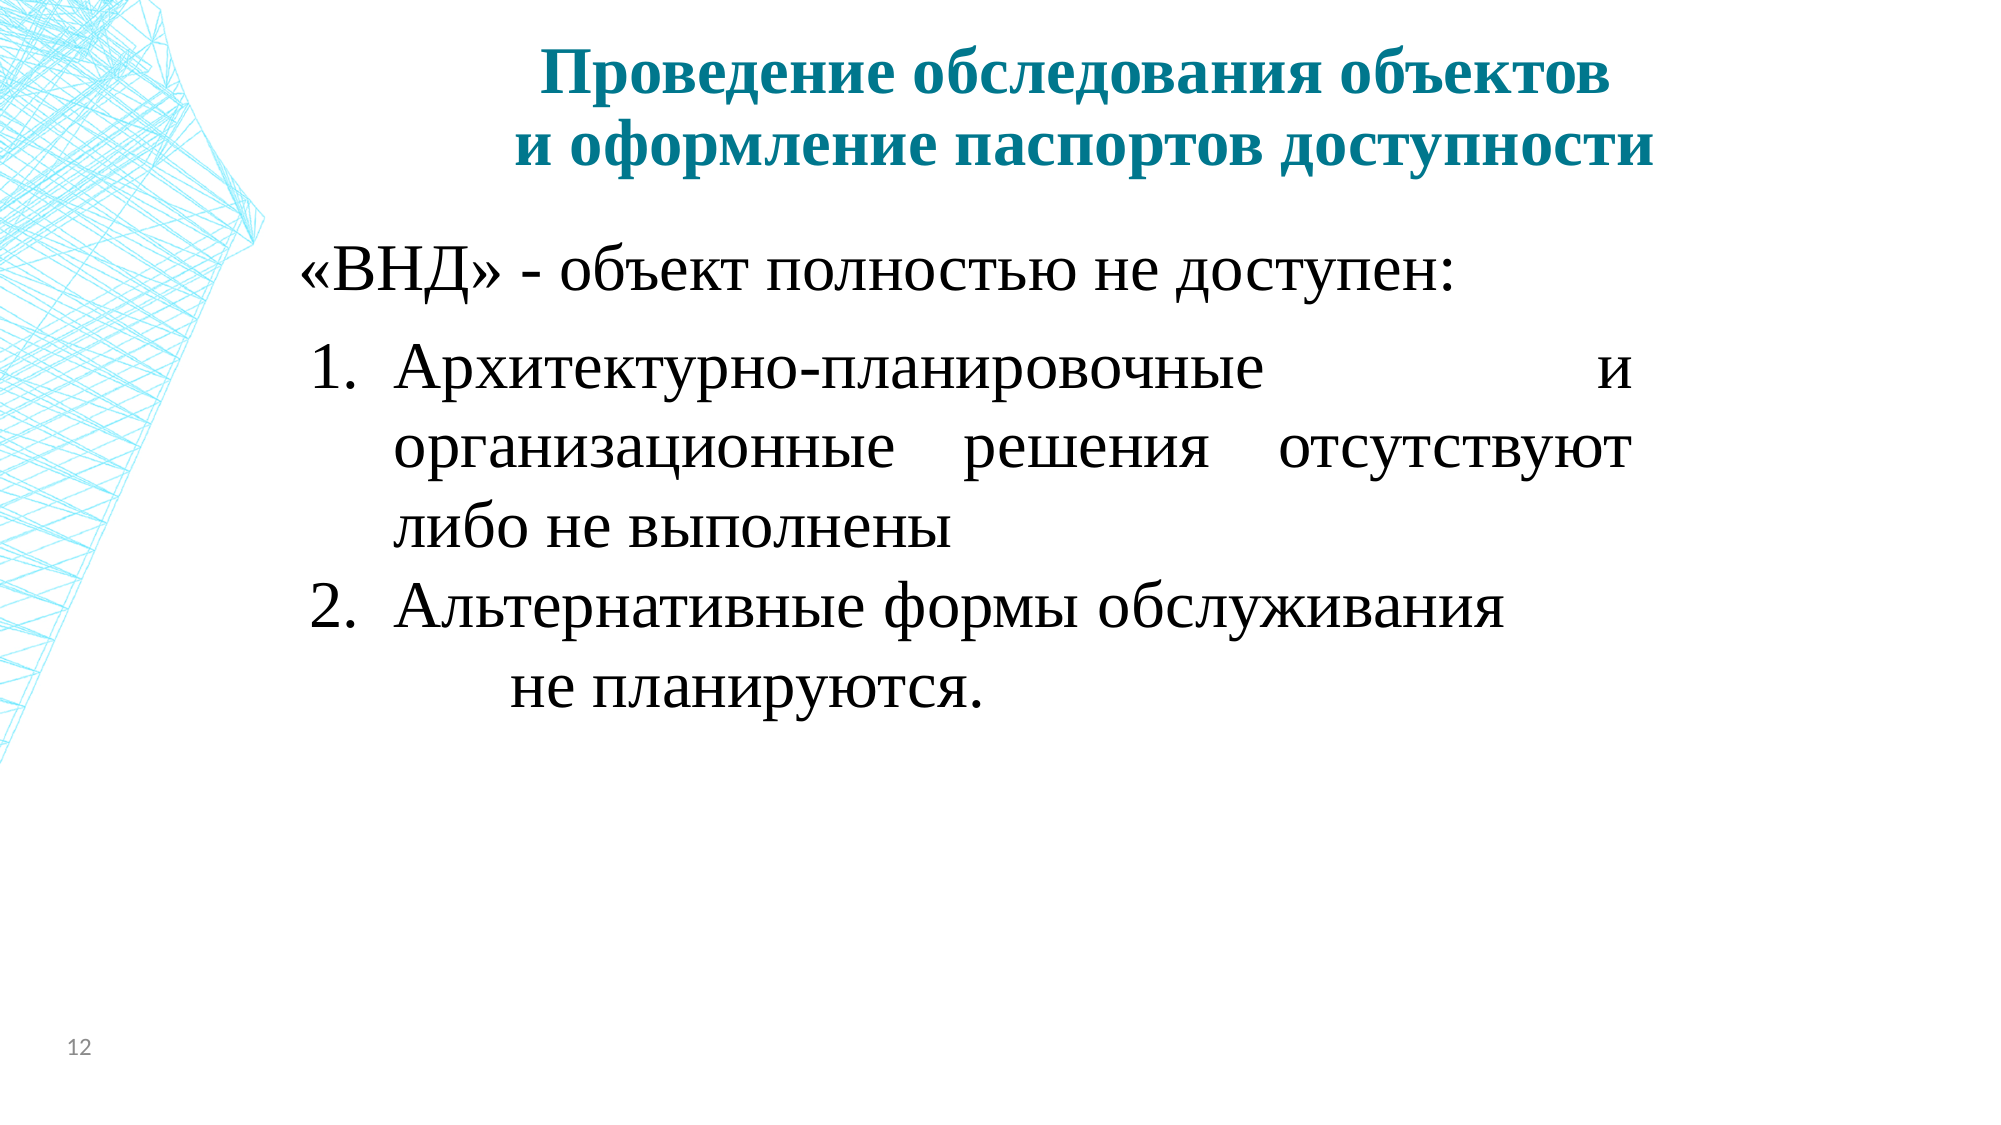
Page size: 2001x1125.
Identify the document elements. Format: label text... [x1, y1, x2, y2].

text_box Проведение обследования объектов и оформление паспортов доступности [256, 29, 1915, 186]
text_box Архитектурно-планировочные и организационные решения отсутствуют либо не выполнены Альтернативные формы обслуживания не планируются. [294, 313, 1649, 729]
text_box «ВНД» - объект полностью не доступен: [283, 207, 1951, 313]
slide_number 12 [51, 1028, 170, 1062]
picture [0, 0, 2001, 1125]
